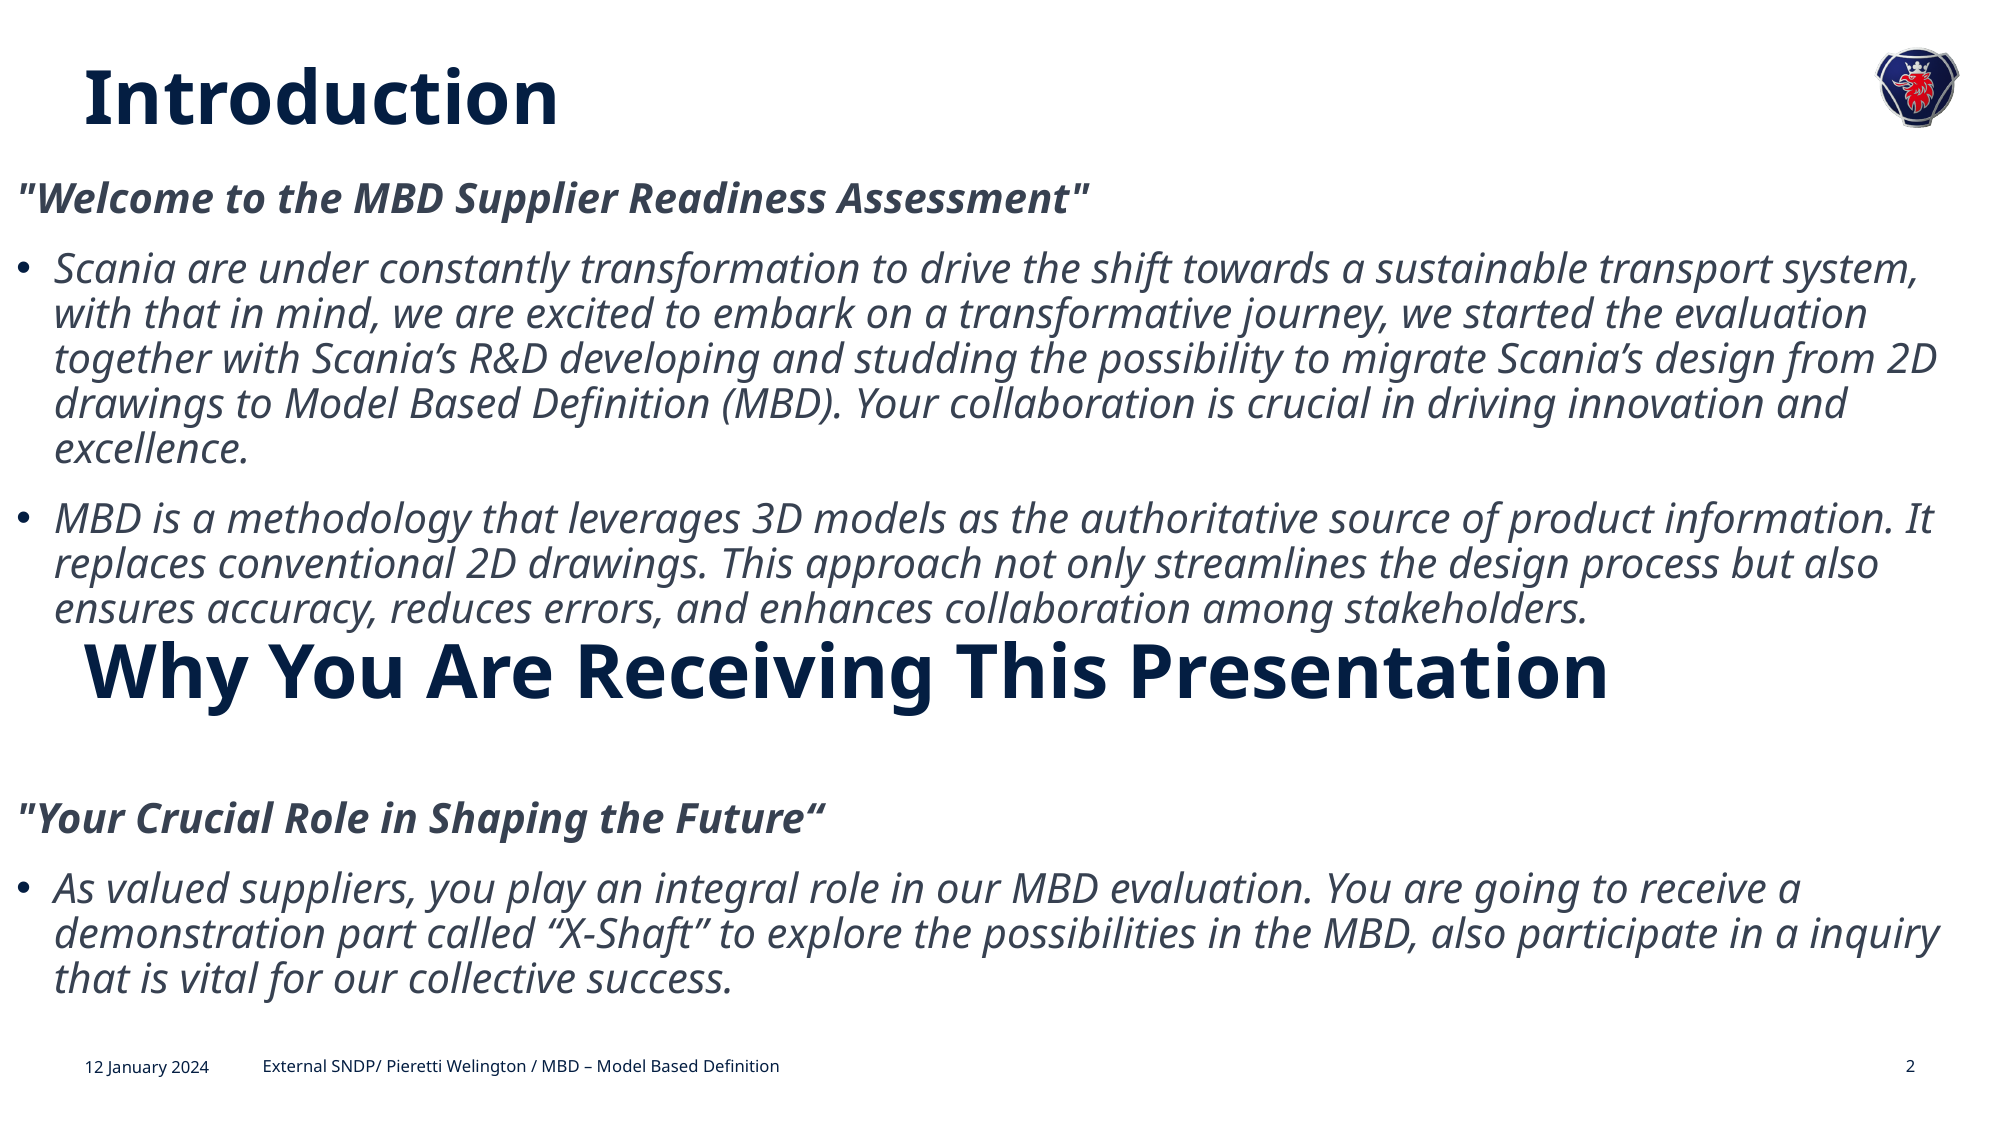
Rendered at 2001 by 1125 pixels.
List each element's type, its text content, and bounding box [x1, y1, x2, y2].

text_box Why You Are Receiving This Presentation [84, 634, 1821, 723]
list "Welcome to the MBD Supplier Readiness Assessment" Scania are under constantly transformation to drive the shift towards a sustainable transport system, with that in mind, we are excited to embark on a transformative journey, we started the evaluation together with Scania’s R&D developing and studding the possibility to migrate Scania’s design from 2D drawings to Model Based Definition (MBD). Your collaboration is crucial in driving innovation and excellence. MBD is a methodology that leverages 3D models as the authoritative source of product information. It replaces conventional 2D drawings. This approach not only streamlines the design process but also ensures accuracy, reduces errors, and enhances collaboration among stakeholders. "Your Crucial Role in Shaping the Future“ As valued suppliers, you play an integral role in our MBD evaluation. You are going to receive a demonstration part called “X-Shaft” to explore the possibilities in the MBD, also participate in a inquiry that is vital for our collective success. [16, 177, 1989, 1035]
slide_number 2 [1832, 1049, 1916, 1085]
footer External SNDP/ Pieretti Welington / MBD – Model Based Definition [262, 1049, 1345, 1085]
picture [1868, 42, 1967, 132]
title Introduction [84, 59, 1822, 149]
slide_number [84, 1049, 256, 1085]
